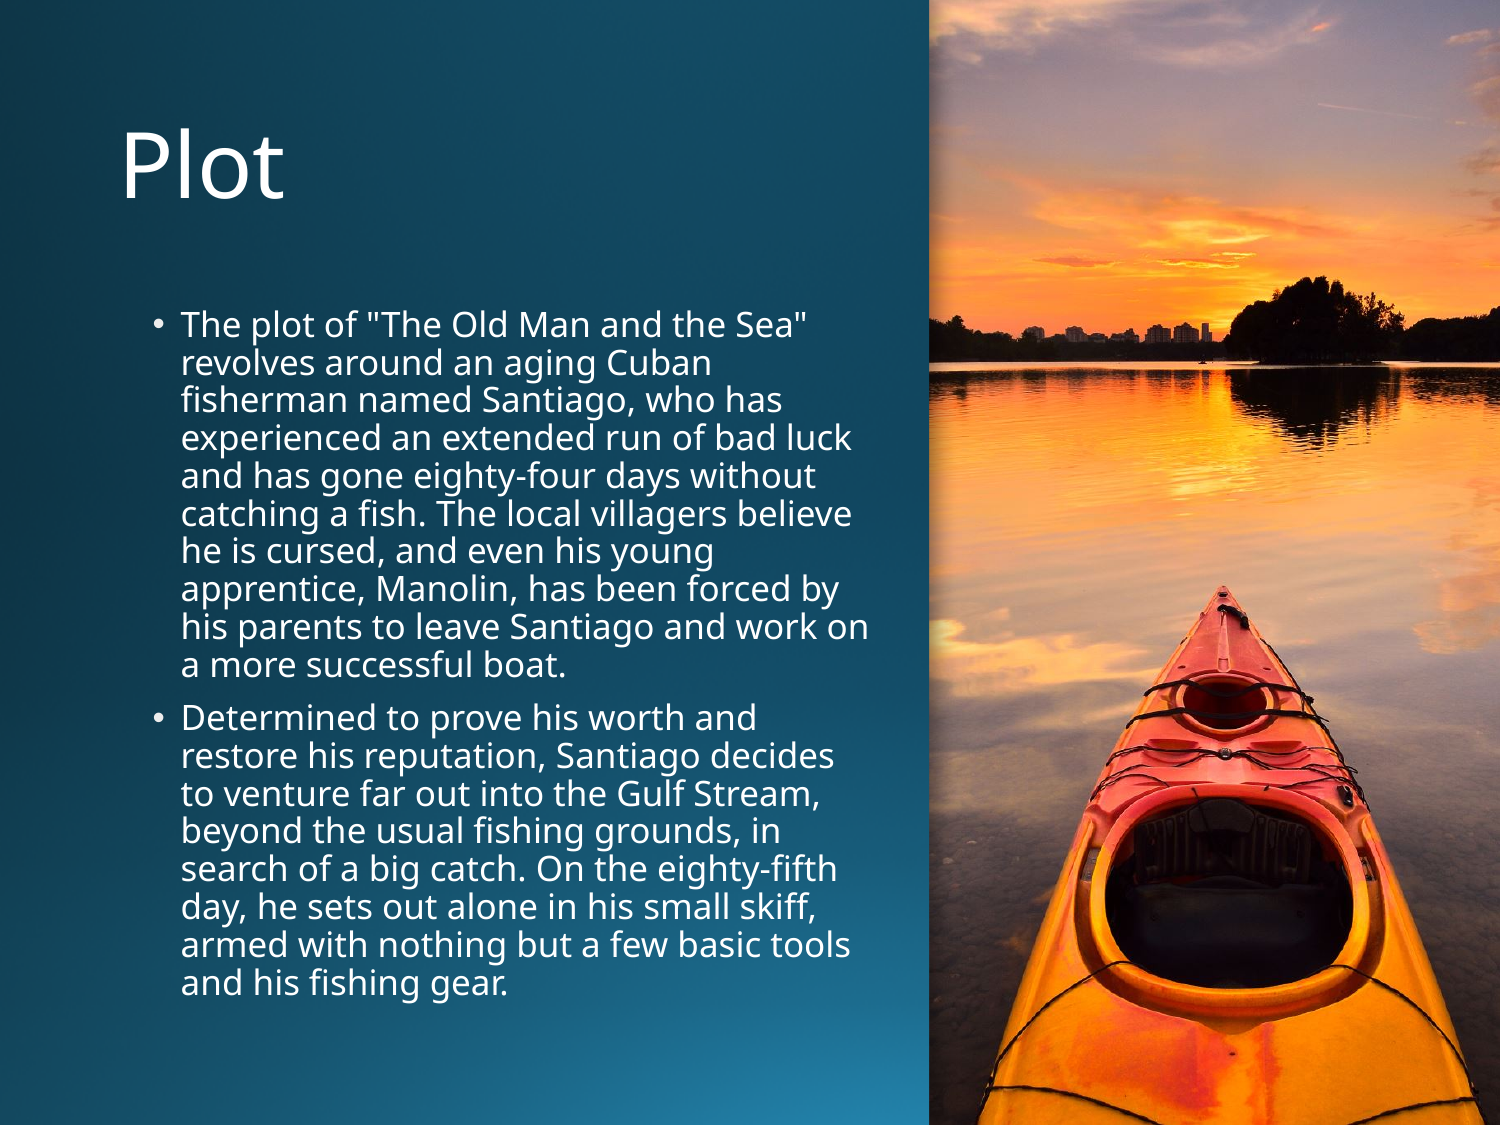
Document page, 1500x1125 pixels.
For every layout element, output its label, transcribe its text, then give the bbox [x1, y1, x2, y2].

title Plot [103, 59, 886, 278]
picture [929, 0, 1500, 1125]
list The plot of "The Old Man and the Sea" revolves around an aging Cuban fisherman named Santiago, who has experienced an extended run of bad luck and has gone eighty-four days without catching a fish. The local villagers believe he is cursed, and even his young apprentice, Manolin, has been forced by his parents to leave Santiago and work on a more successful boat. Determined to prove his worth and restore his reputation, Santiago decides to venture far out into the Gulf Stream, beyond the usual fishing grounds, in search of a big catch. On the eighty-fifth day, he sets out alone in his small skiff, armed with nothing but a few basic tools and his fishing gear. [137, 299, 886, 1014]
text_box [0, 0, 929, 1125]
